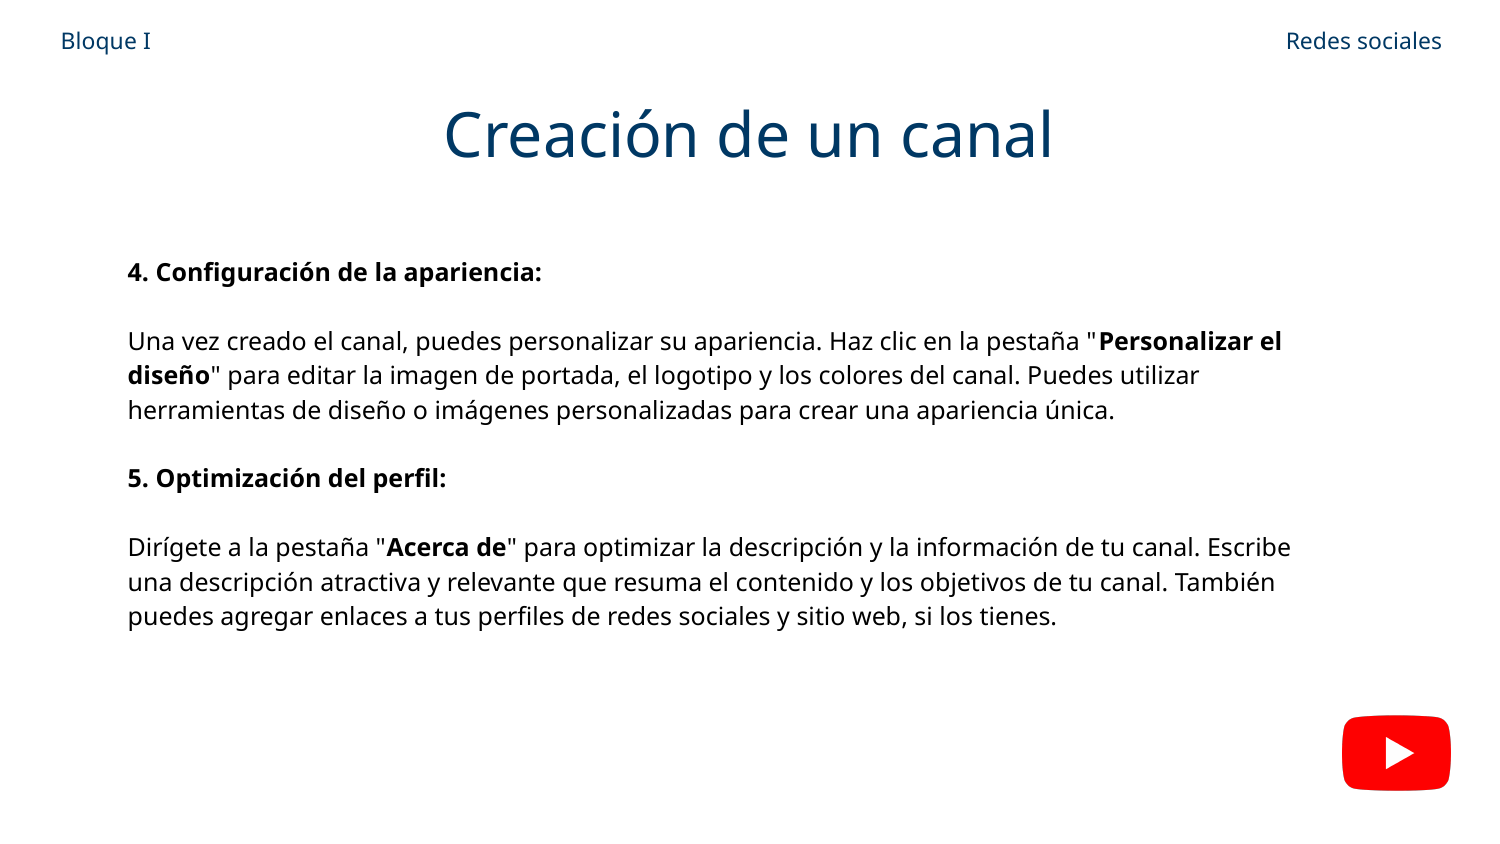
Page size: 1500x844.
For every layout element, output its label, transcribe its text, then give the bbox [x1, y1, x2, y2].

picture [1341, 714, 1452, 792]
text_box Bloque I [45, 12, 180, 68]
text_box Creación de un canal [89, 79, 1411, 185]
text_box Redes sociales [1137, 12, 1458, 68]
text_box 4. Configuración de la apariencia: Una vez creado el canal, puedes personalizar su apariencia. Haz clic en la pestaña "Personalizar el diseño" para editar la imagen de portada, el logotipo y los colores del canal. Puedes utilizar herramientas de diseño o imágenes personalizadas para crear una apariencia única. 5. Optimización del perfil: Dirígete a la pestaña "Acerca de" para optimizar la descripción y la información de tu canal. Escribe una descripción atractiva y relevante que resuma el contenido y los objetivos de tu canal. También puedes agregar enlaces a tus perfiles de redes sociales y sitio web, si los tienes. [112, 236, 1328, 843]
